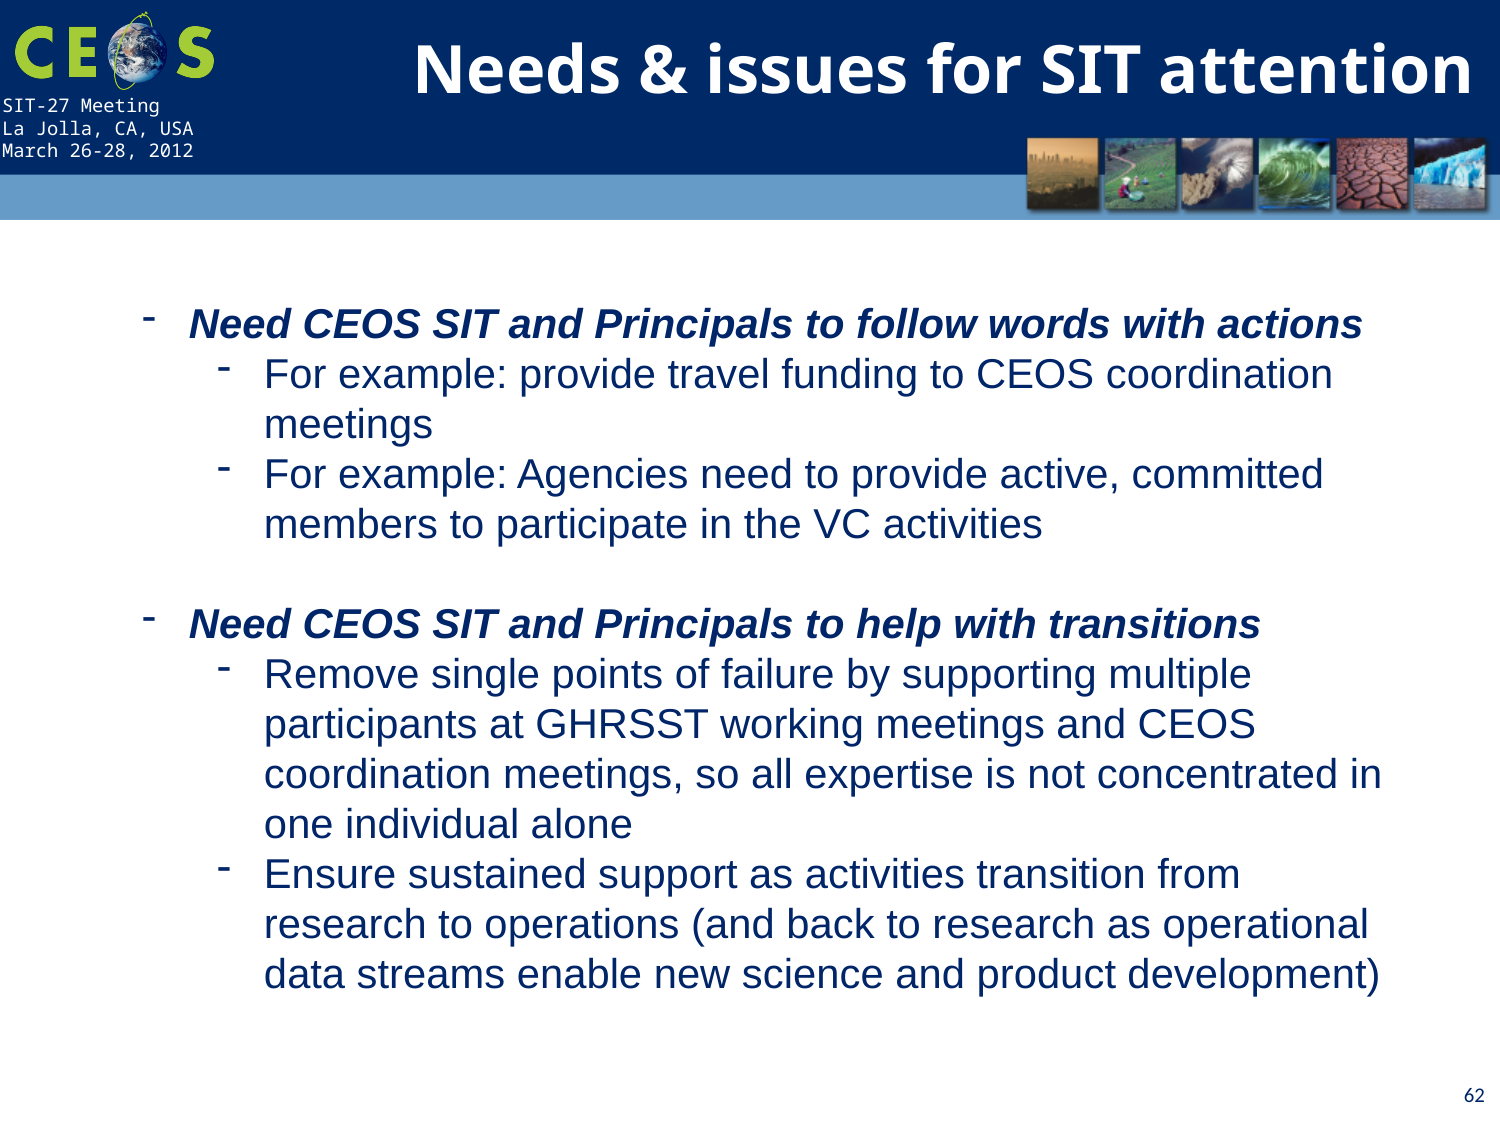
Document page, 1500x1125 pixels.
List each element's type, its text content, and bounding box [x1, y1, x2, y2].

picture [0, 0, 1500, 220]
text_box Need CEOS SIT and Principals to follow words with actions For example: provide travel funding to CEOS coordination meetings For example: Agencies need to provide active, committed members to participate in the VC activities Need CEOS SIT and Principals to help with transitions Remove single points of failure by supporting multiple participants at GHRSST working meetings and CEOS coordination meetings, so all expertise is not concentrated in one individual alone Ensure sustained support as activities transition from research to operations (and back to research as operational data streams enable new science and product development) [127, 289, 1416, 1094]
slide_number 62 [1187, 1073, 1500, 1125]
title Needs & issues for SIT attention [216, 16, 1491, 117]
